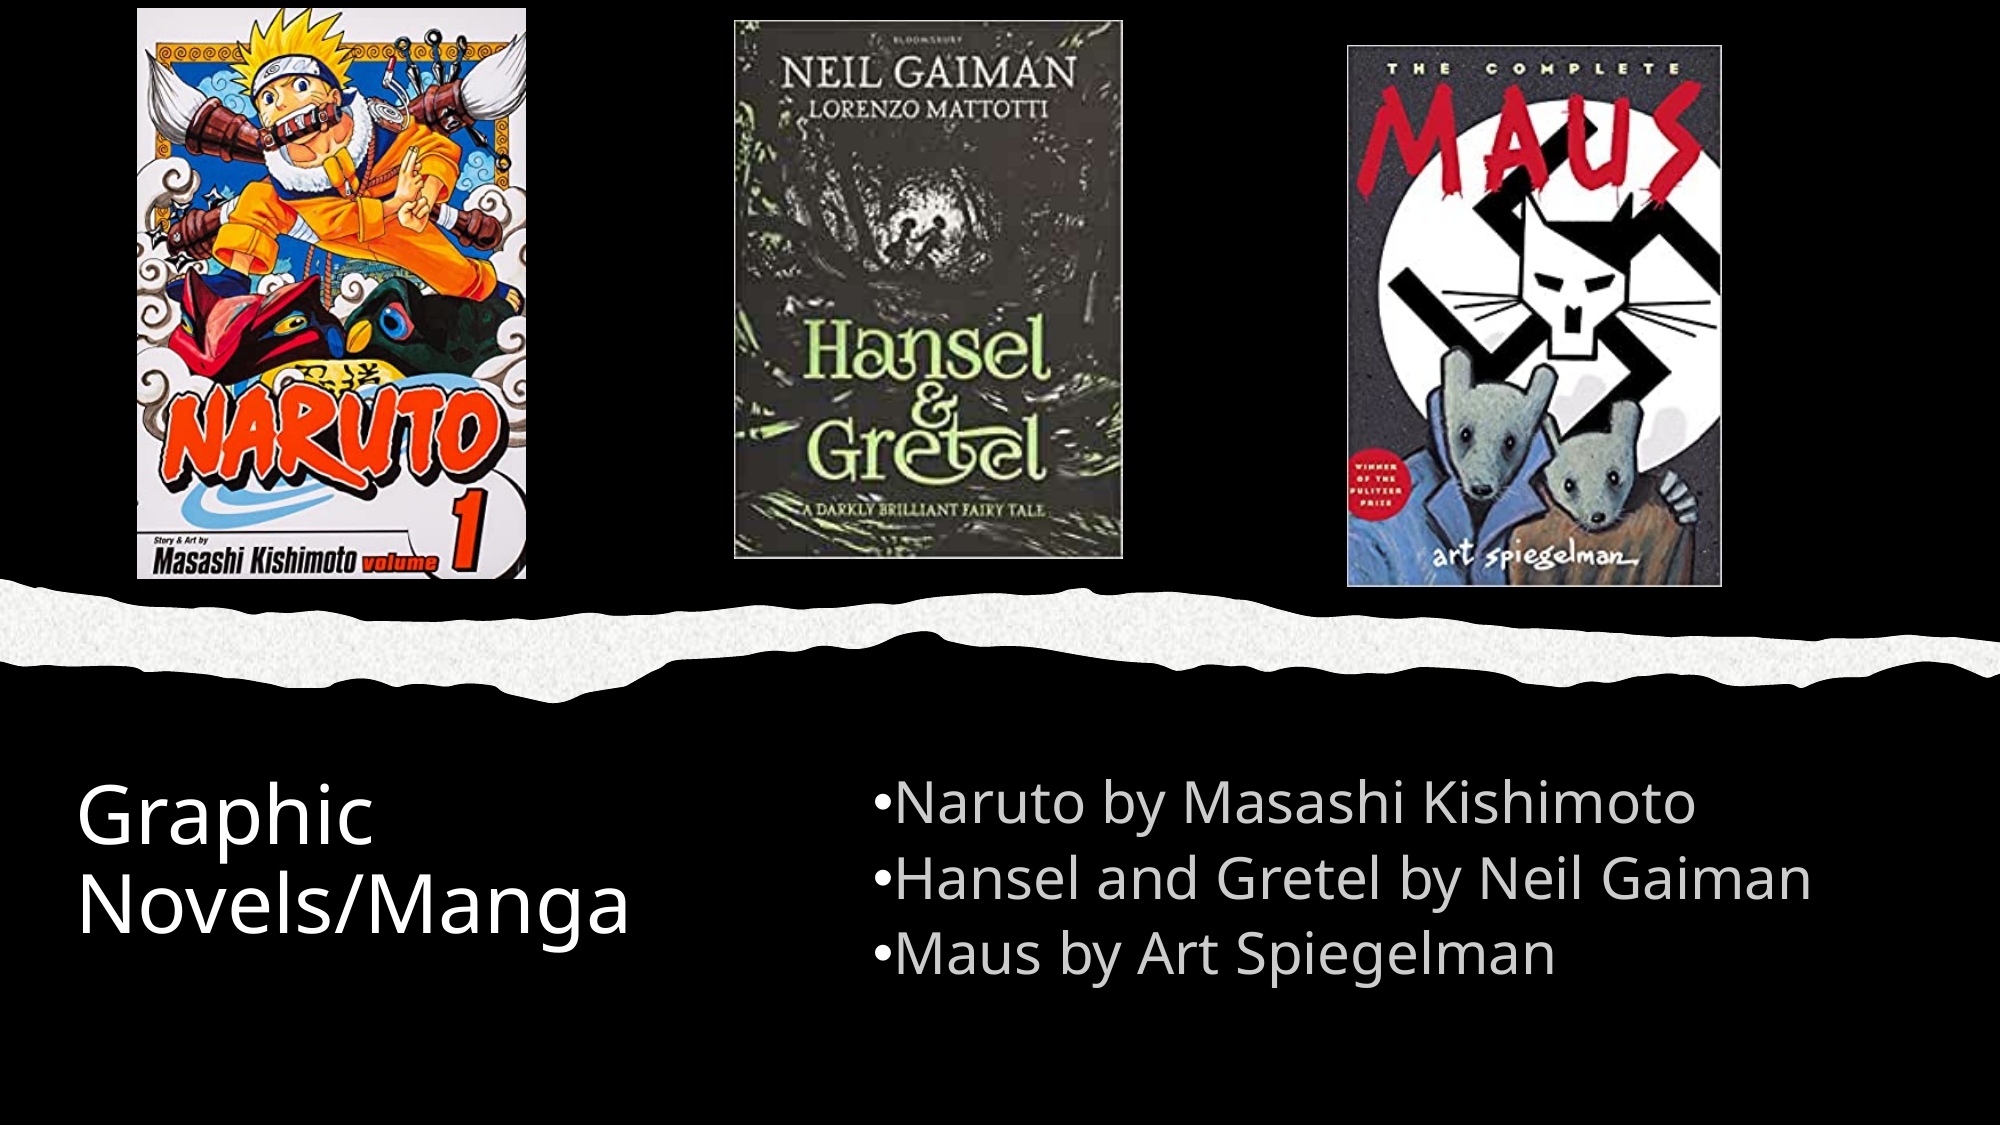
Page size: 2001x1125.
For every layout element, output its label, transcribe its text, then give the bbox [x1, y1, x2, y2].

text_box [0, 704, 2000, 1125]
picture [734, 20, 1123, 559]
text_box Naruto by Masashi Kishimoto Hansel and Gretel by Neil Gaiman Maus by Art Spiegelman [857, 766, 1863, 959]
picture [1347, 45, 1722, 587]
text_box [0, 578, 2000, 704]
title Graphic Novels/Manga [60, 766, 857, 959]
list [137, 8, 526, 579]
text_box [0, 0, 2000, 578]
